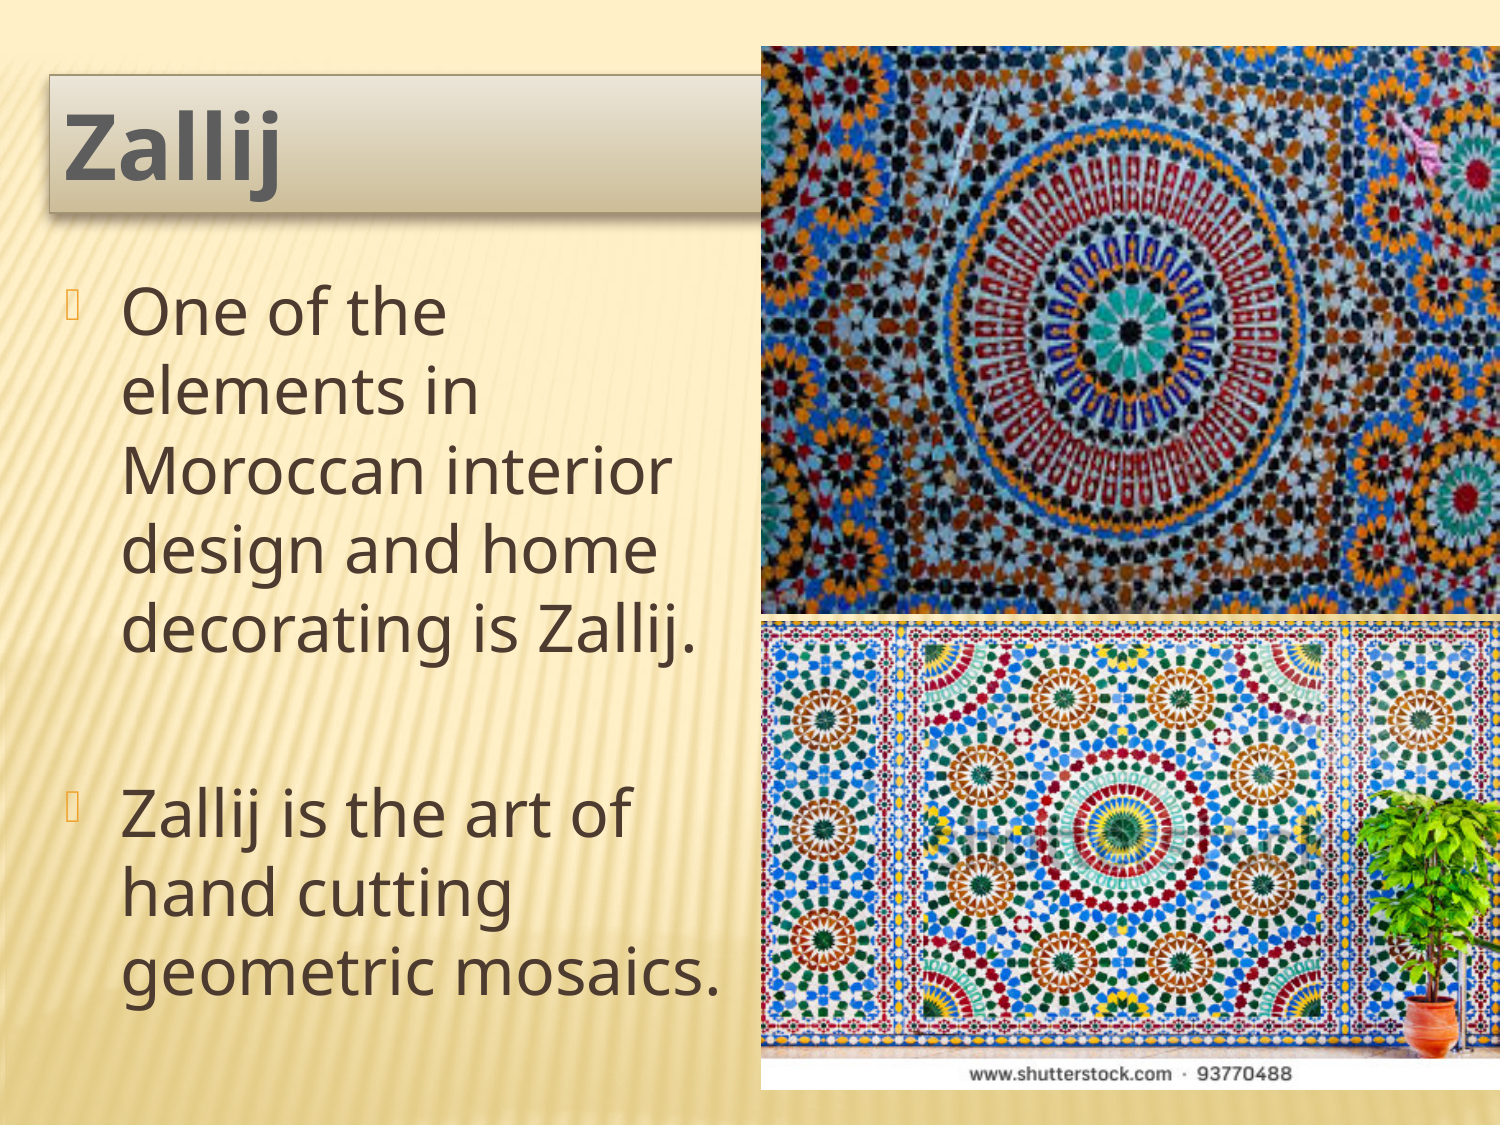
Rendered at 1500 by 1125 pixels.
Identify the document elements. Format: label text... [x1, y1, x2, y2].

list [761, 46, 1500, 615]
title Zallij [49, 74, 751, 214]
picture [761, 620, 1500, 1091]
list One of the elements in Moroccan interior design and home decorating is Zallij. Zallij is the art of hand cutting geometric mosaics. [50, 262, 738, 1038]
